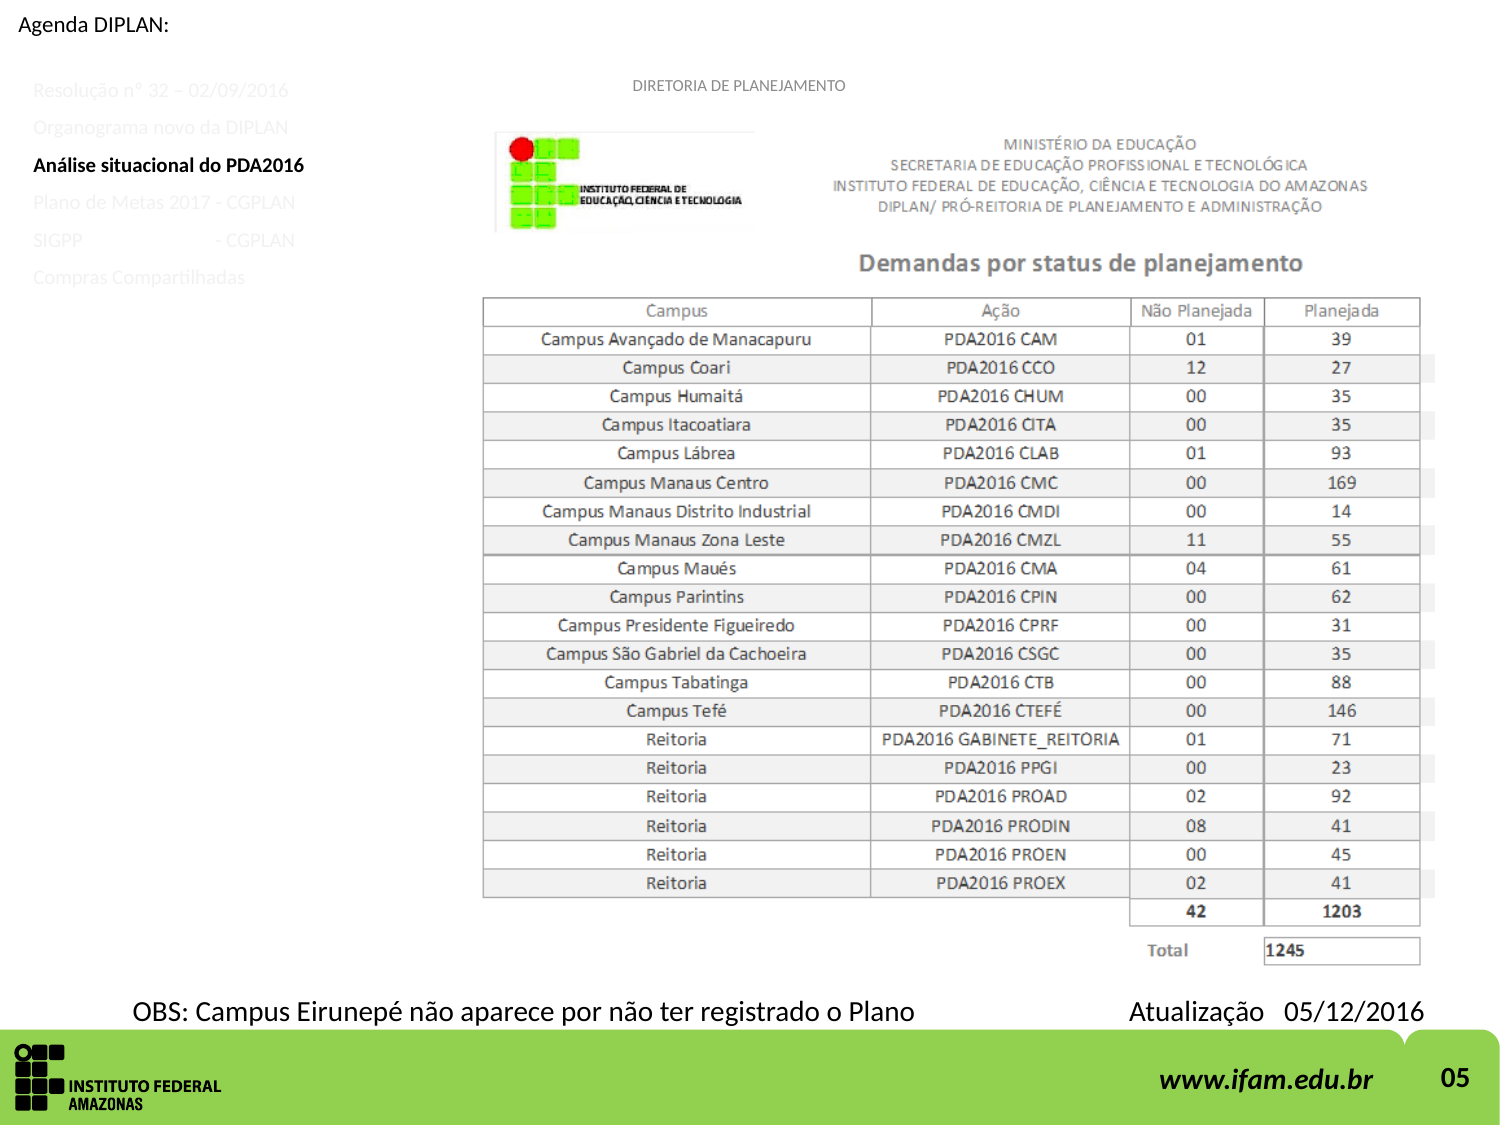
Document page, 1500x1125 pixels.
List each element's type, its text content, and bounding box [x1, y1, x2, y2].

slide_number 05 [1411, 1046, 1500, 1106]
picture [475, 119, 1435, 985]
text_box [14, 1043, 222, 1111]
text_box www.ifam.edu.br [927, 1052, 1388, 1103]
subtitle DIRETORIA DE PLANEJAMENTO [44, 19, 1435, 102]
text_box [0, 1029, 1500, 1125]
text_box Agenda DIPLAN: Resolução nº 32 – 02/09/2016 Organograma novo da DIPLAN Análise situacional do PDA2016 Plano de Metas 2017 - CGPLAN SIGPP - CGPLAN Compras Compartilhadas [3, 22, 408, 350]
text_box OBS: Campus Eirunepé não aparece por não ter registrado o Plano Atualização 05/12/2016 [117, 984, 1483, 1035]
